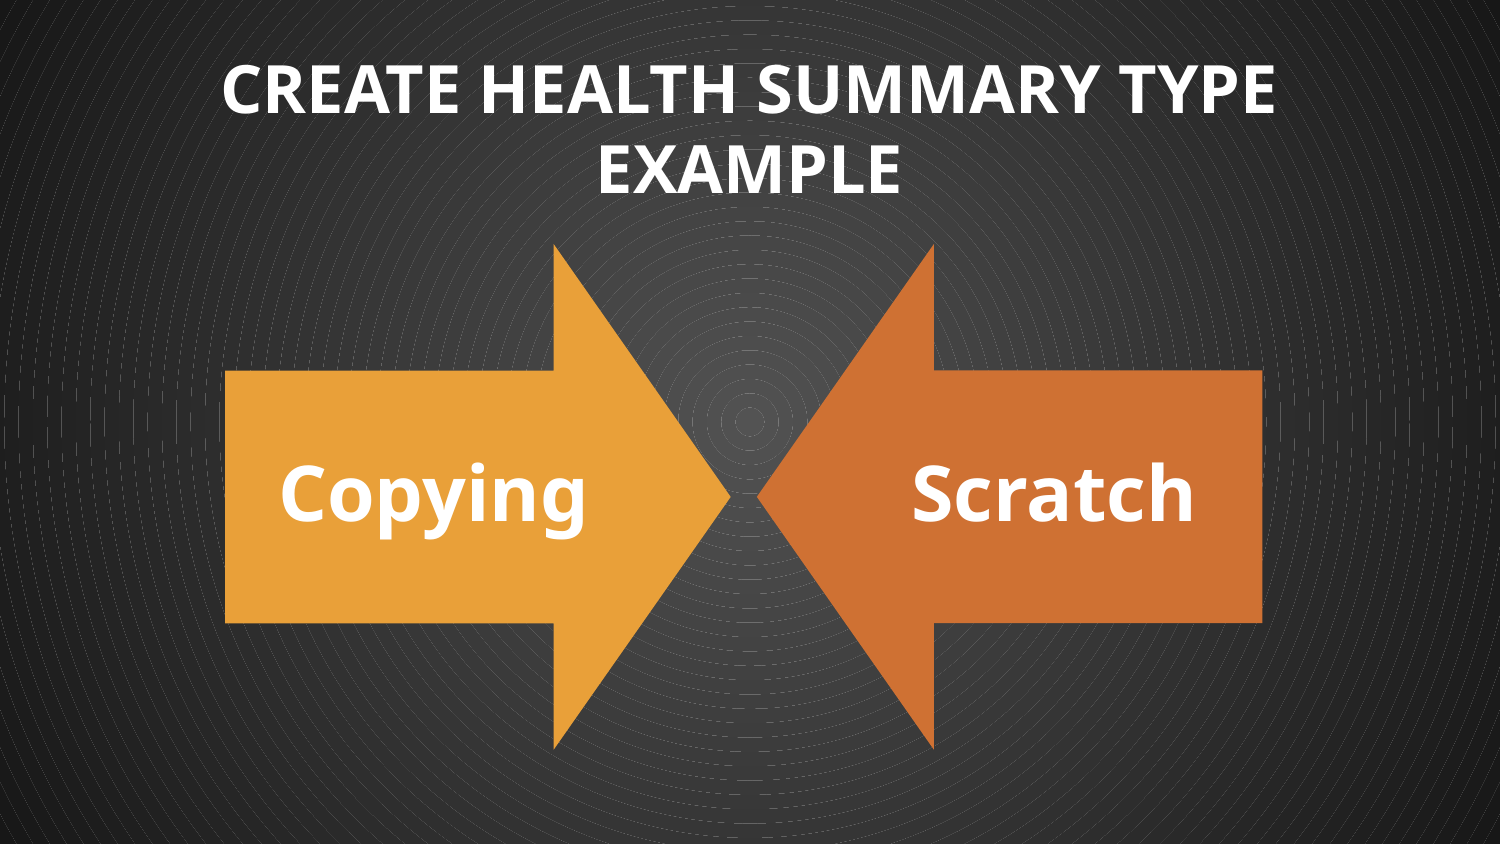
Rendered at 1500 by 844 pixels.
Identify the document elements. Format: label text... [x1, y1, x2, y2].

title Create Health Summary Type Example [140, 9, 1360, 244]
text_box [224, 234, 1263, 760]
